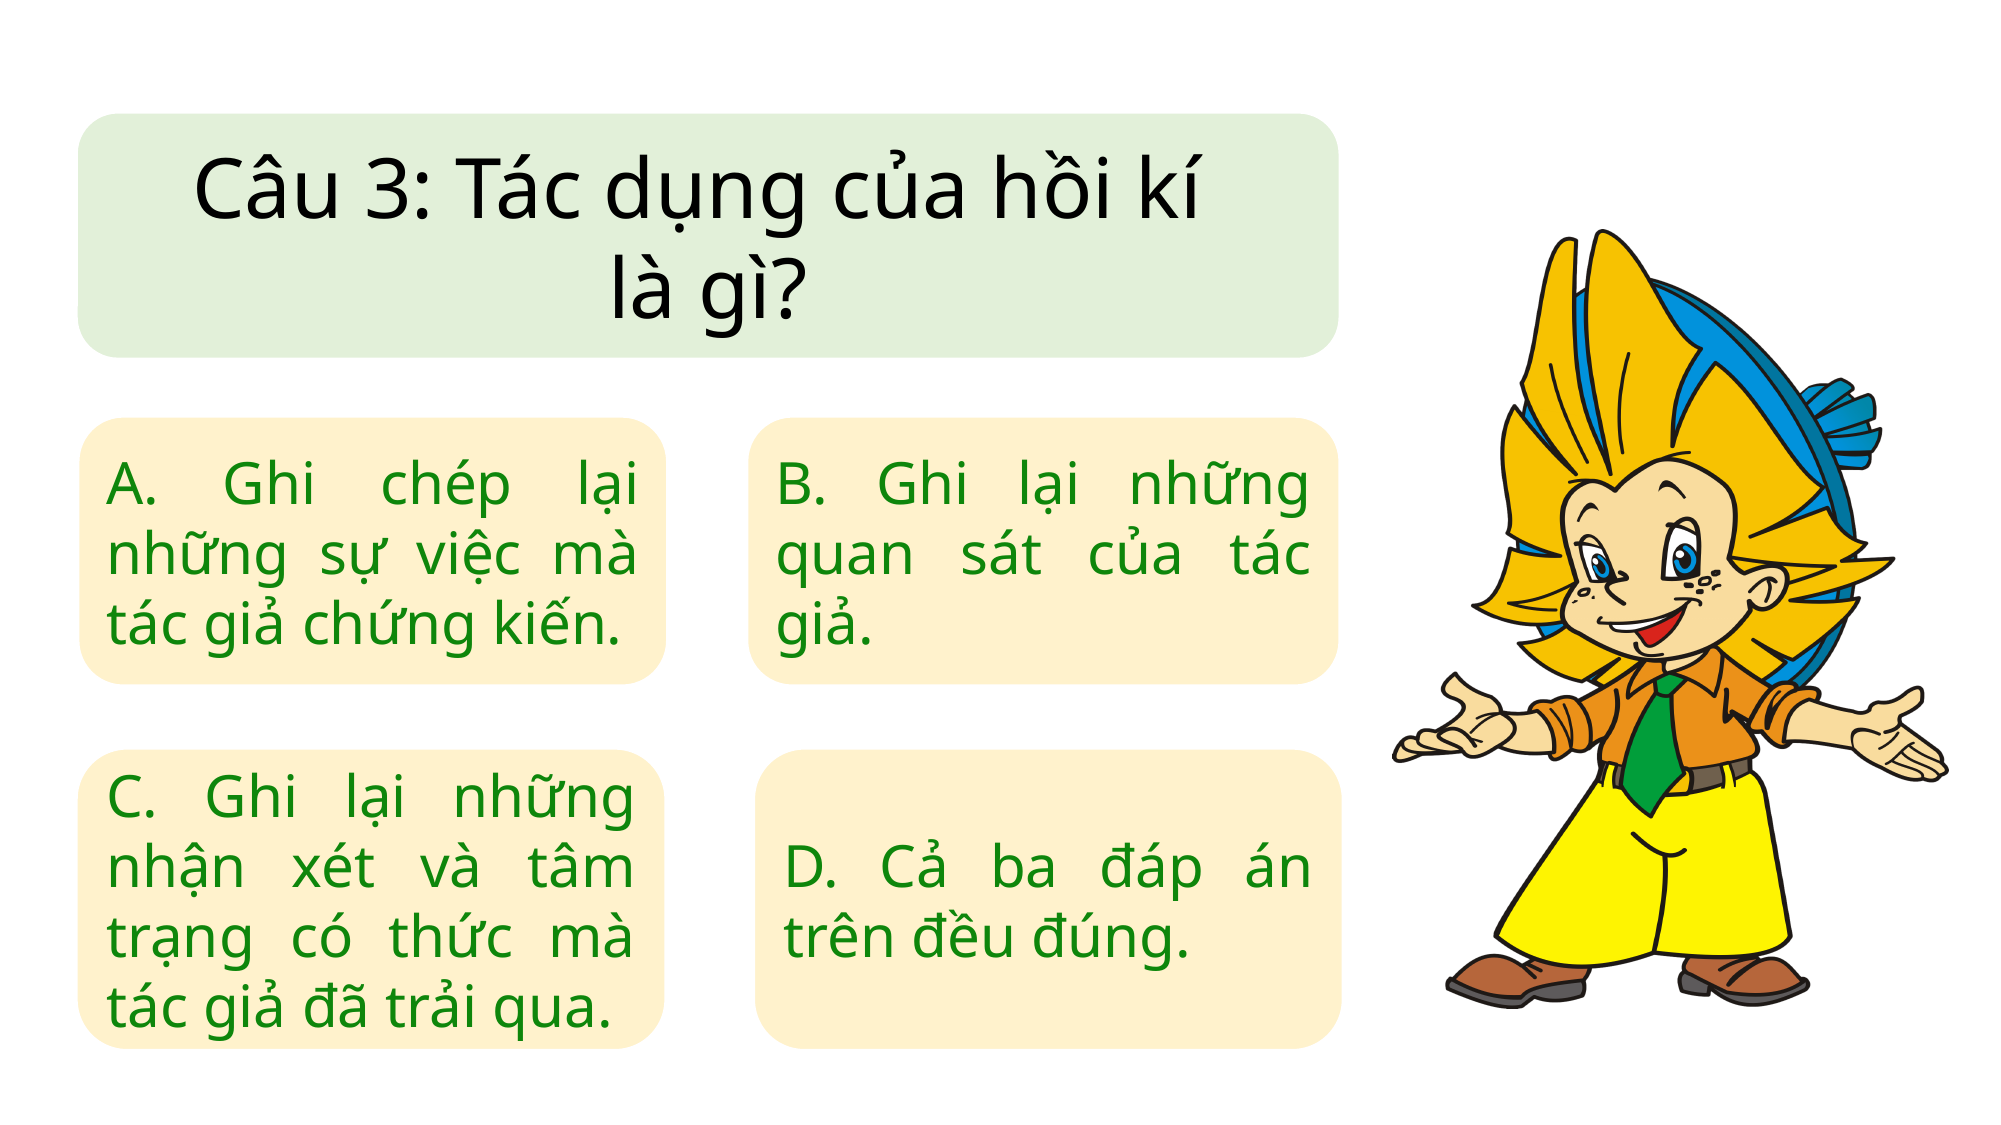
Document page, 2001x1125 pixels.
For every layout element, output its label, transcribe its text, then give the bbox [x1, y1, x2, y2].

text_box B. Ghi lại những quan sát của tác giả. [746, 415, 1341, 687]
text_box Câu 3: Tác dụng của hồi kí là gì? [75, 111, 1341, 360]
text_box A. Ghi chép lại những sự việc mà tác giả chứng kiến. [77, 415, 669, 687]
text_box D. Cả ba đáp án trên đều đúng. [752, 747, 1344, 1052]
picture [1392, 229, 1949, 1009]
text_box C. Ghi lại những nhận xét và tâm trạng có thức mà tác giả đã trải qua. [75, 747, 667, 1052]
